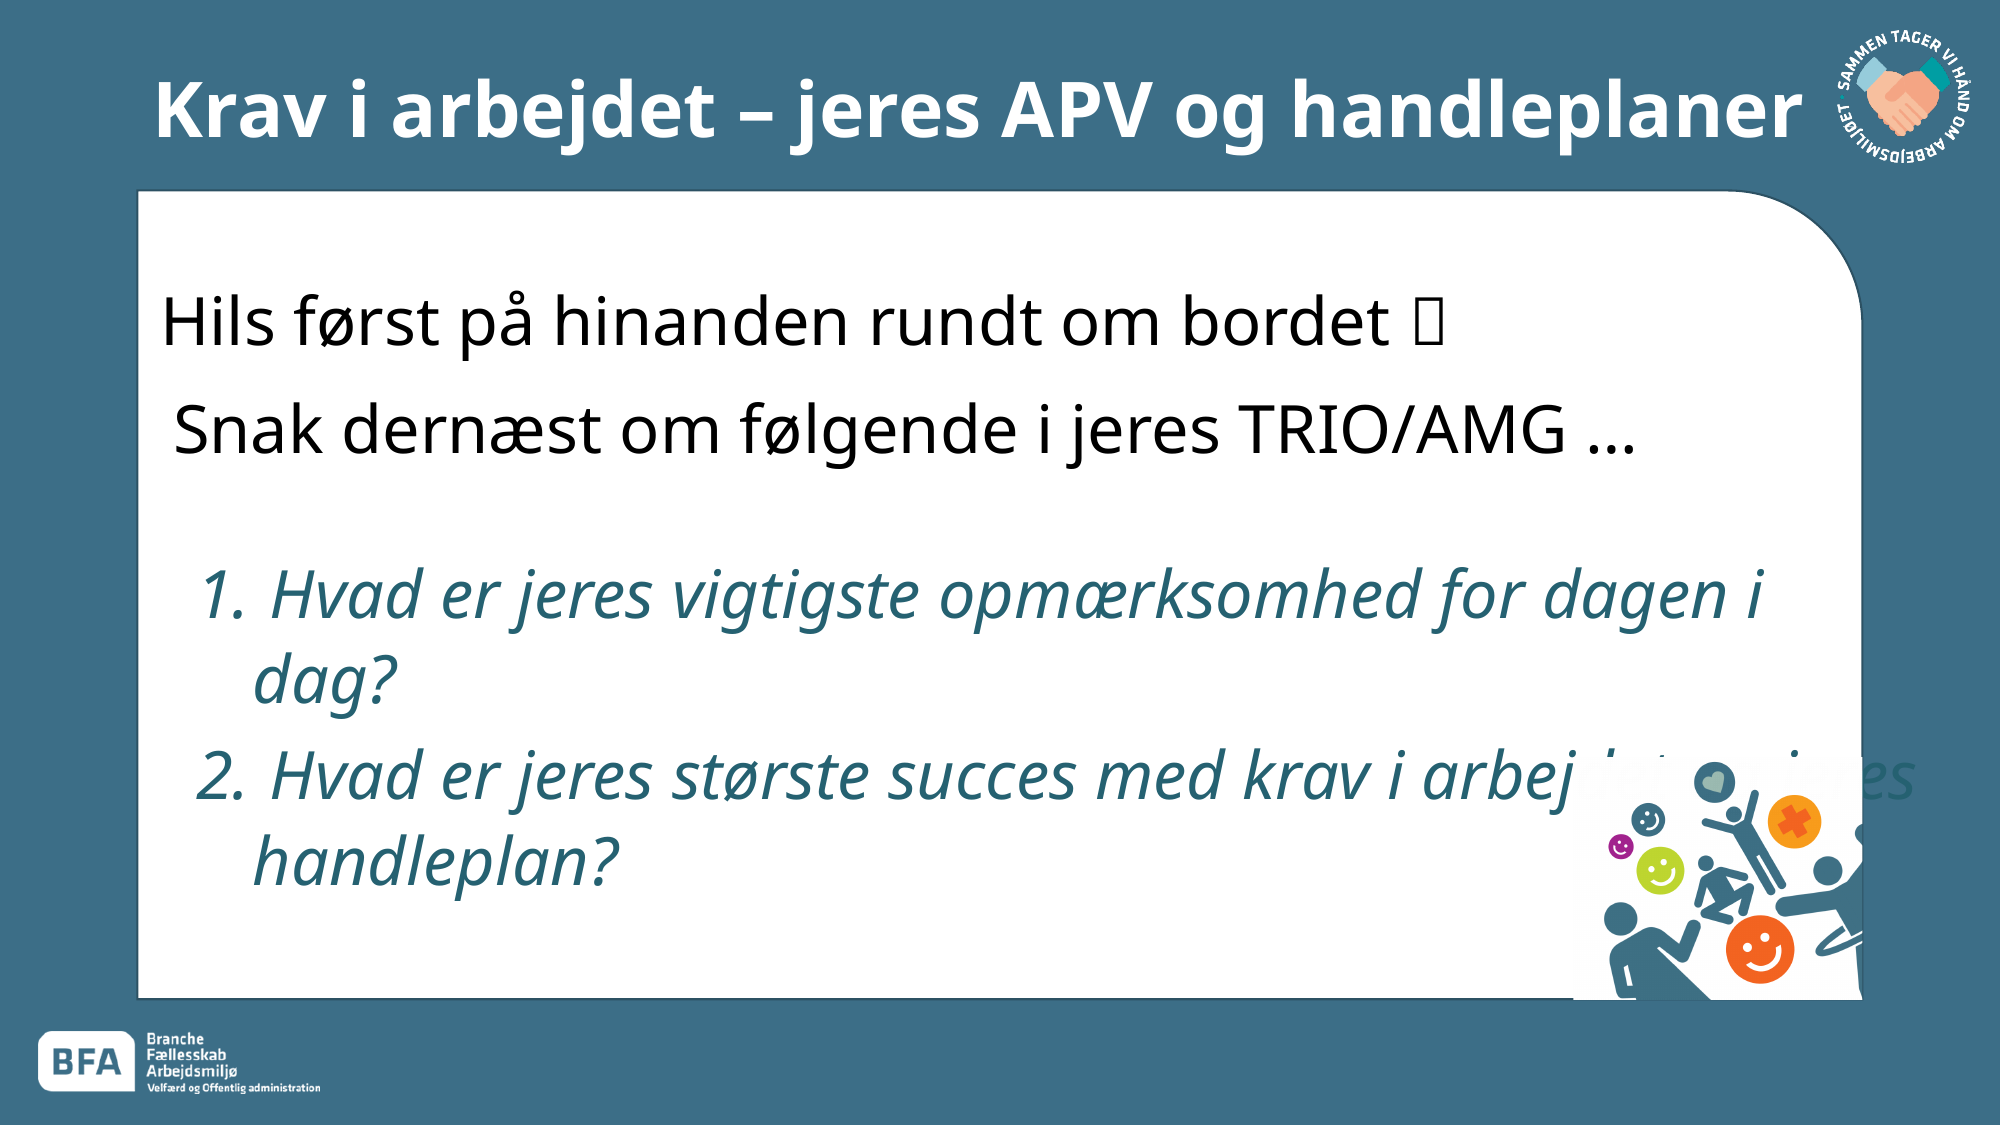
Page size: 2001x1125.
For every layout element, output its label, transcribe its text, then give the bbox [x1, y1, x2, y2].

list Hils først på hinanden rundt om bordet  Snak dernæst om følgende i jeres TRIO/AMG … Hvad er jeres vigtigste opmærksomhed for dagen i dag? Hvad er jeres største succes med krav i arbejdet og jeres handleplan? [106, 190, 1942, 1000]
picture [1837, 30, 1971, 163]
picture [1573, 757, 1863, 1000]
picture [26, 1008, 392, 1100]
title Krav i arbejdet – jeres APV og handleplaner [137, 59, 1863, 166]
